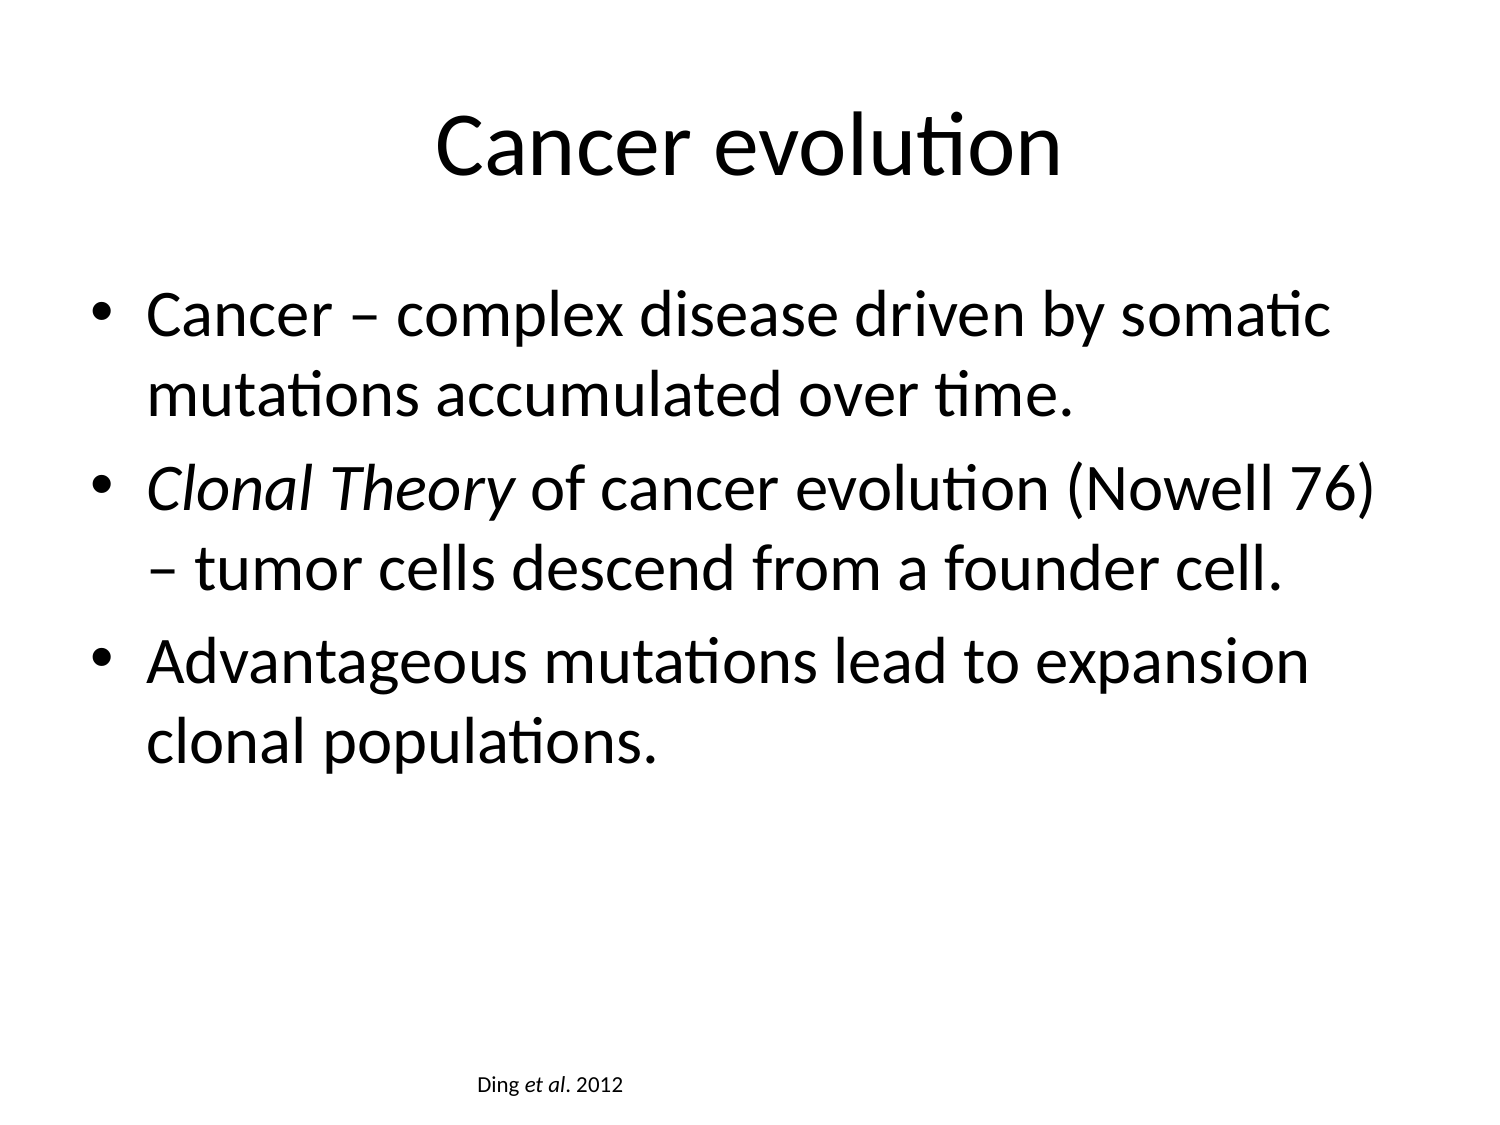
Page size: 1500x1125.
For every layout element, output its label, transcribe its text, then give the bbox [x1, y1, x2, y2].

text_box Ding et al. 2012 [462, 1062, 650, 1105]
list Cancer – complex disease driven by somatic mutations accumulated over time. Clonal Theory of cancer evolution (Nowell 76) – tumor cells descend from a founder cell. Advantageous mutations lead to expansion clonal populations. [75, 262, 1425, 1005]
title Cancer evolution [75, 45, 1425, 233]
